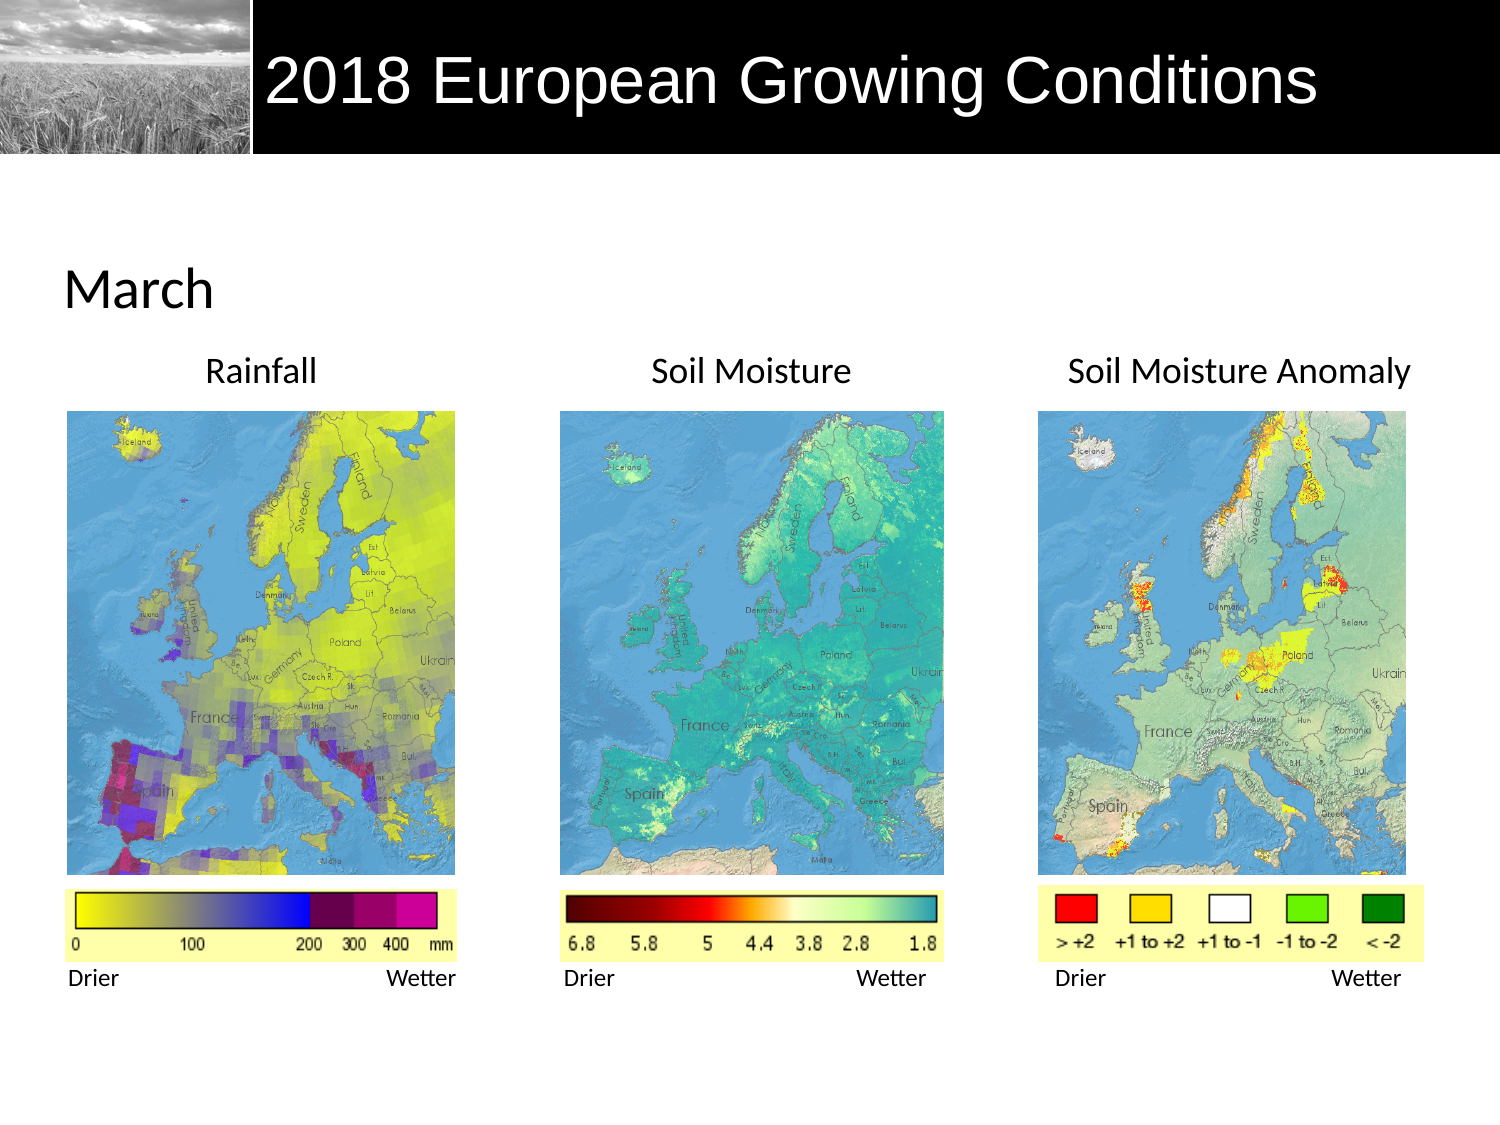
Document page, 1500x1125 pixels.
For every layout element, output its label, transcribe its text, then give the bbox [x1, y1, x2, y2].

text_box Wetter [371, 954, 472, 999]
text_box Drier [549, 954, 631, 999]
title 2018 European Growing Conditions [249, 0, 1500, 155]
text_box Drier [1040, 969, 1122, 999]
text_box Wetter [1316, 968, 1425, 999]
text_box Soil Moisture [560, 338, 944, 399]
text_box Wetter [841, 971, 942, 999]
text_box Soil Moisture Anomaly [1038, 338, 1442, 399]
picture [0, 0, 1500, 1000]
text_box Drier [53, 954, 135, 999]
text_box Rainfall [65, 338, 457, 399]
text_box March [48, 242, 338, 328]
